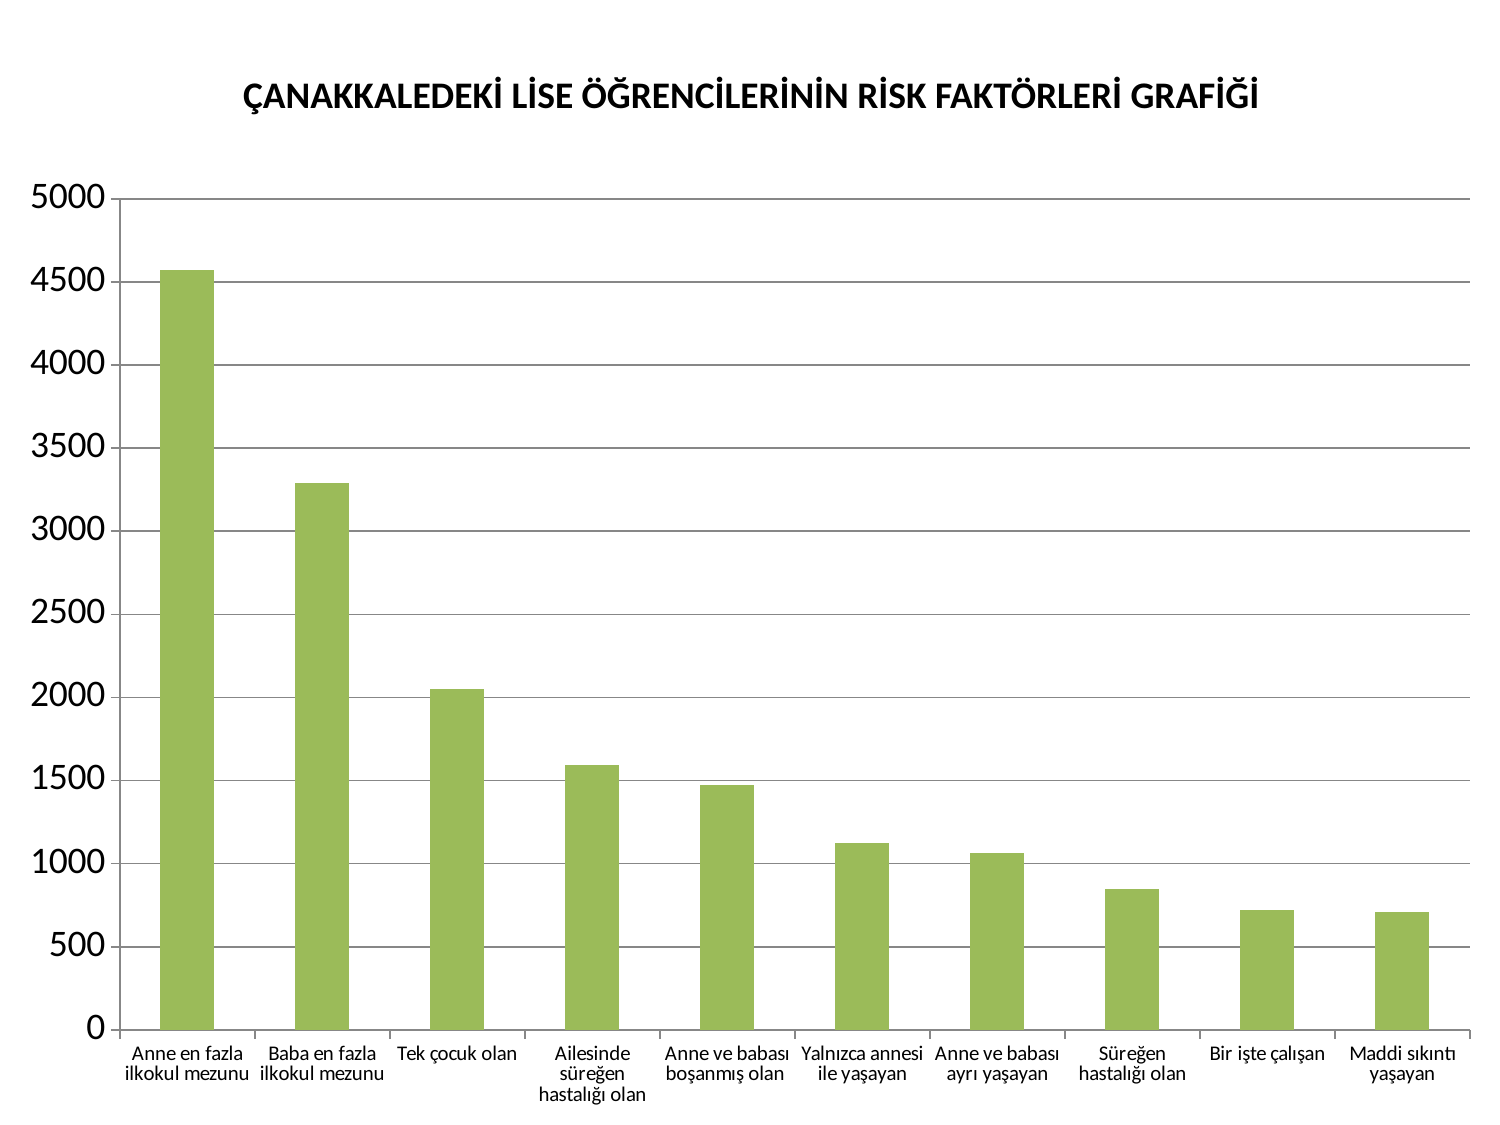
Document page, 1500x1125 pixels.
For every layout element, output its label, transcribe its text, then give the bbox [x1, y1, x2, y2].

chart [0, 160, 1500, 1125]
title ÇANAKKALEDEKİ LİSE ÖĞRENCİLERİNİN RİSK FAKTÖRLERİ GRAFİĞİ [76, 0, 1427, 159]
